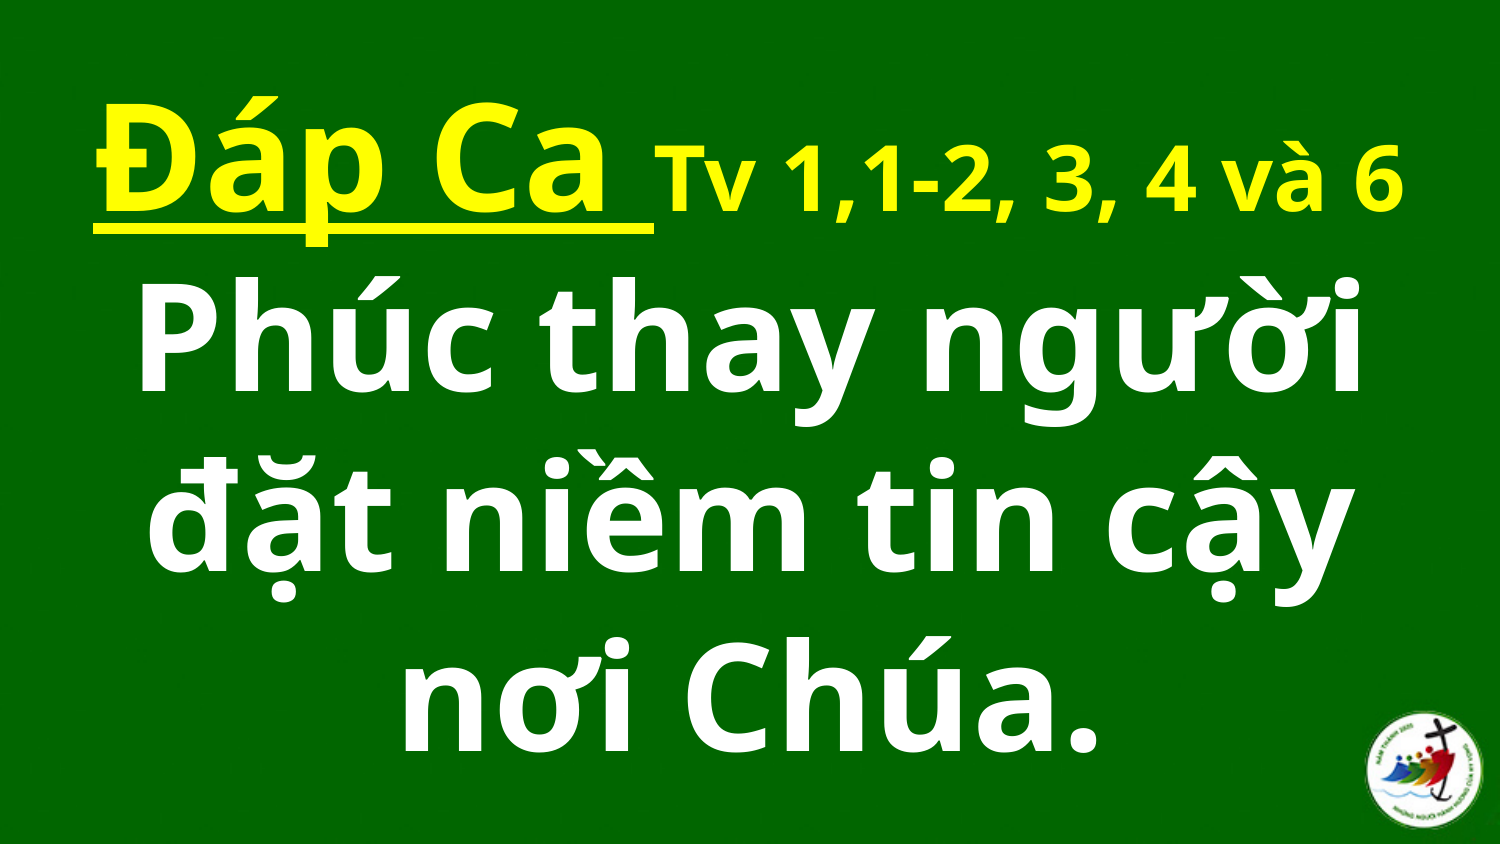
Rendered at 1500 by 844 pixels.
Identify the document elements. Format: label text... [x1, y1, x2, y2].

title Đáp Ca Tv 1,1-2, 3, 4 và 6 Phúc thay người đặt niềm tin cậy nơi Chúa. [0, 0, 1500, 844]
